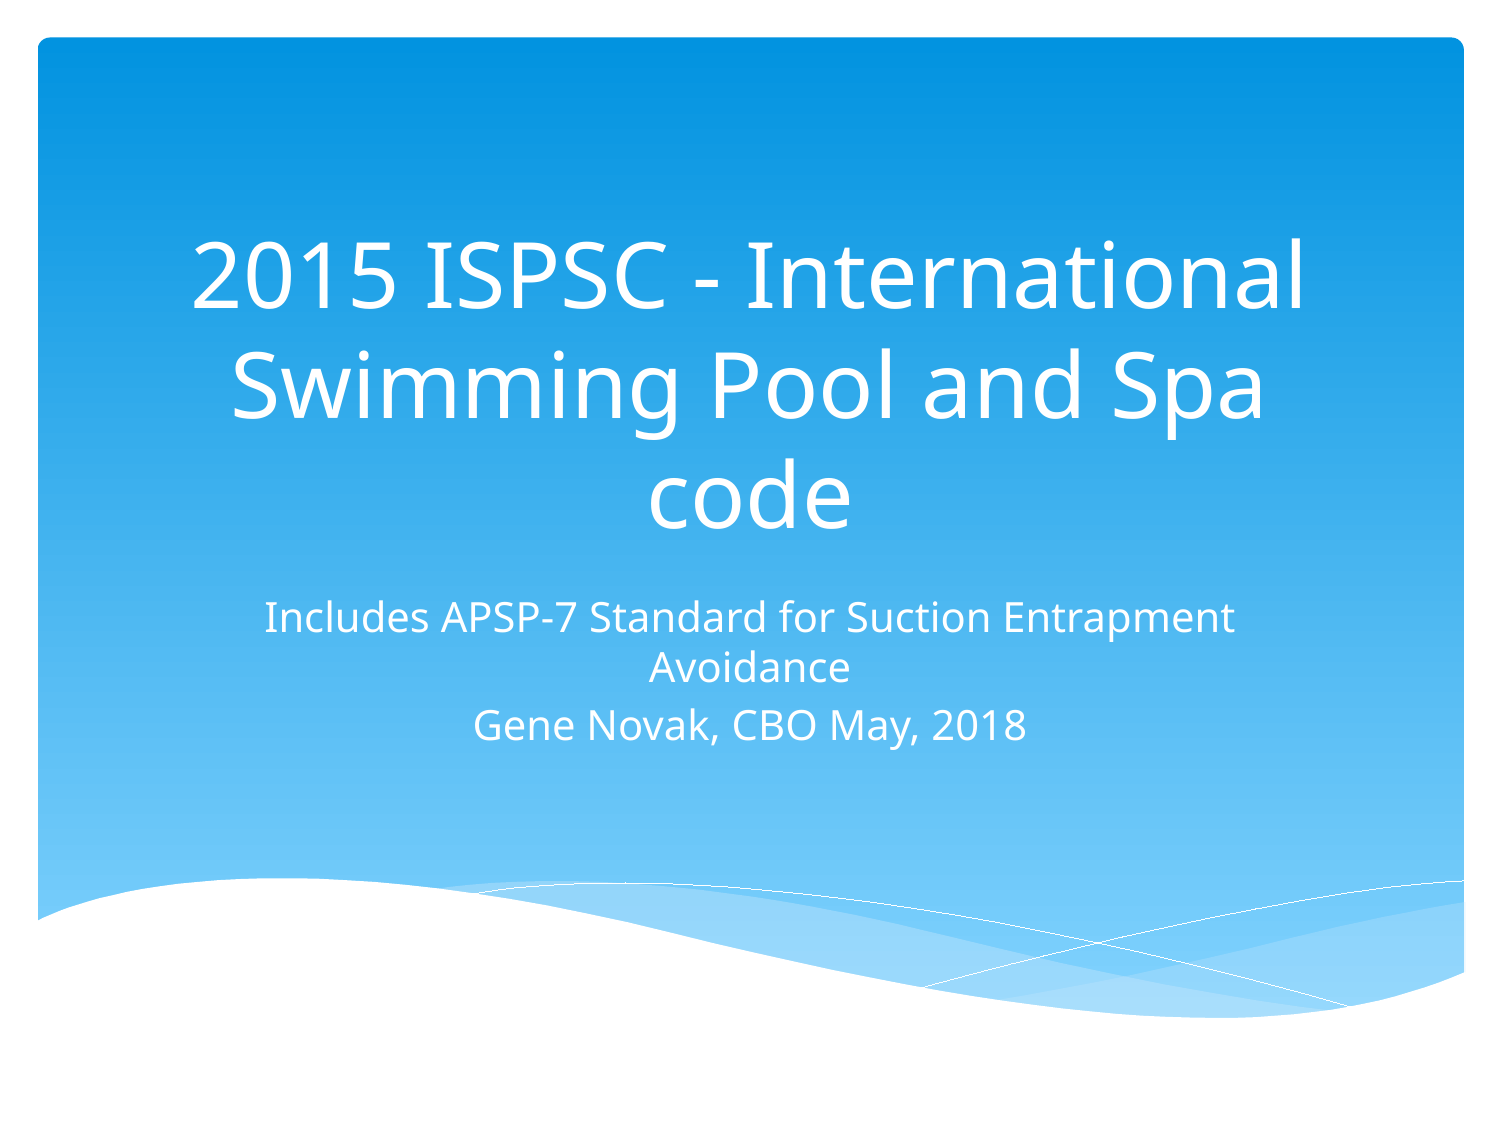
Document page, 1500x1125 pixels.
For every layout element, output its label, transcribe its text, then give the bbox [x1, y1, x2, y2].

title 2015 ISPSC - International Swimming Pool and Spa code [112, 262, 1388, 555]
subtitle Includes APSP-7 Standard for Suction Entrapment Avoidance Gene Novak, CBO May, 2018 [225, 583, 1275, 825]
